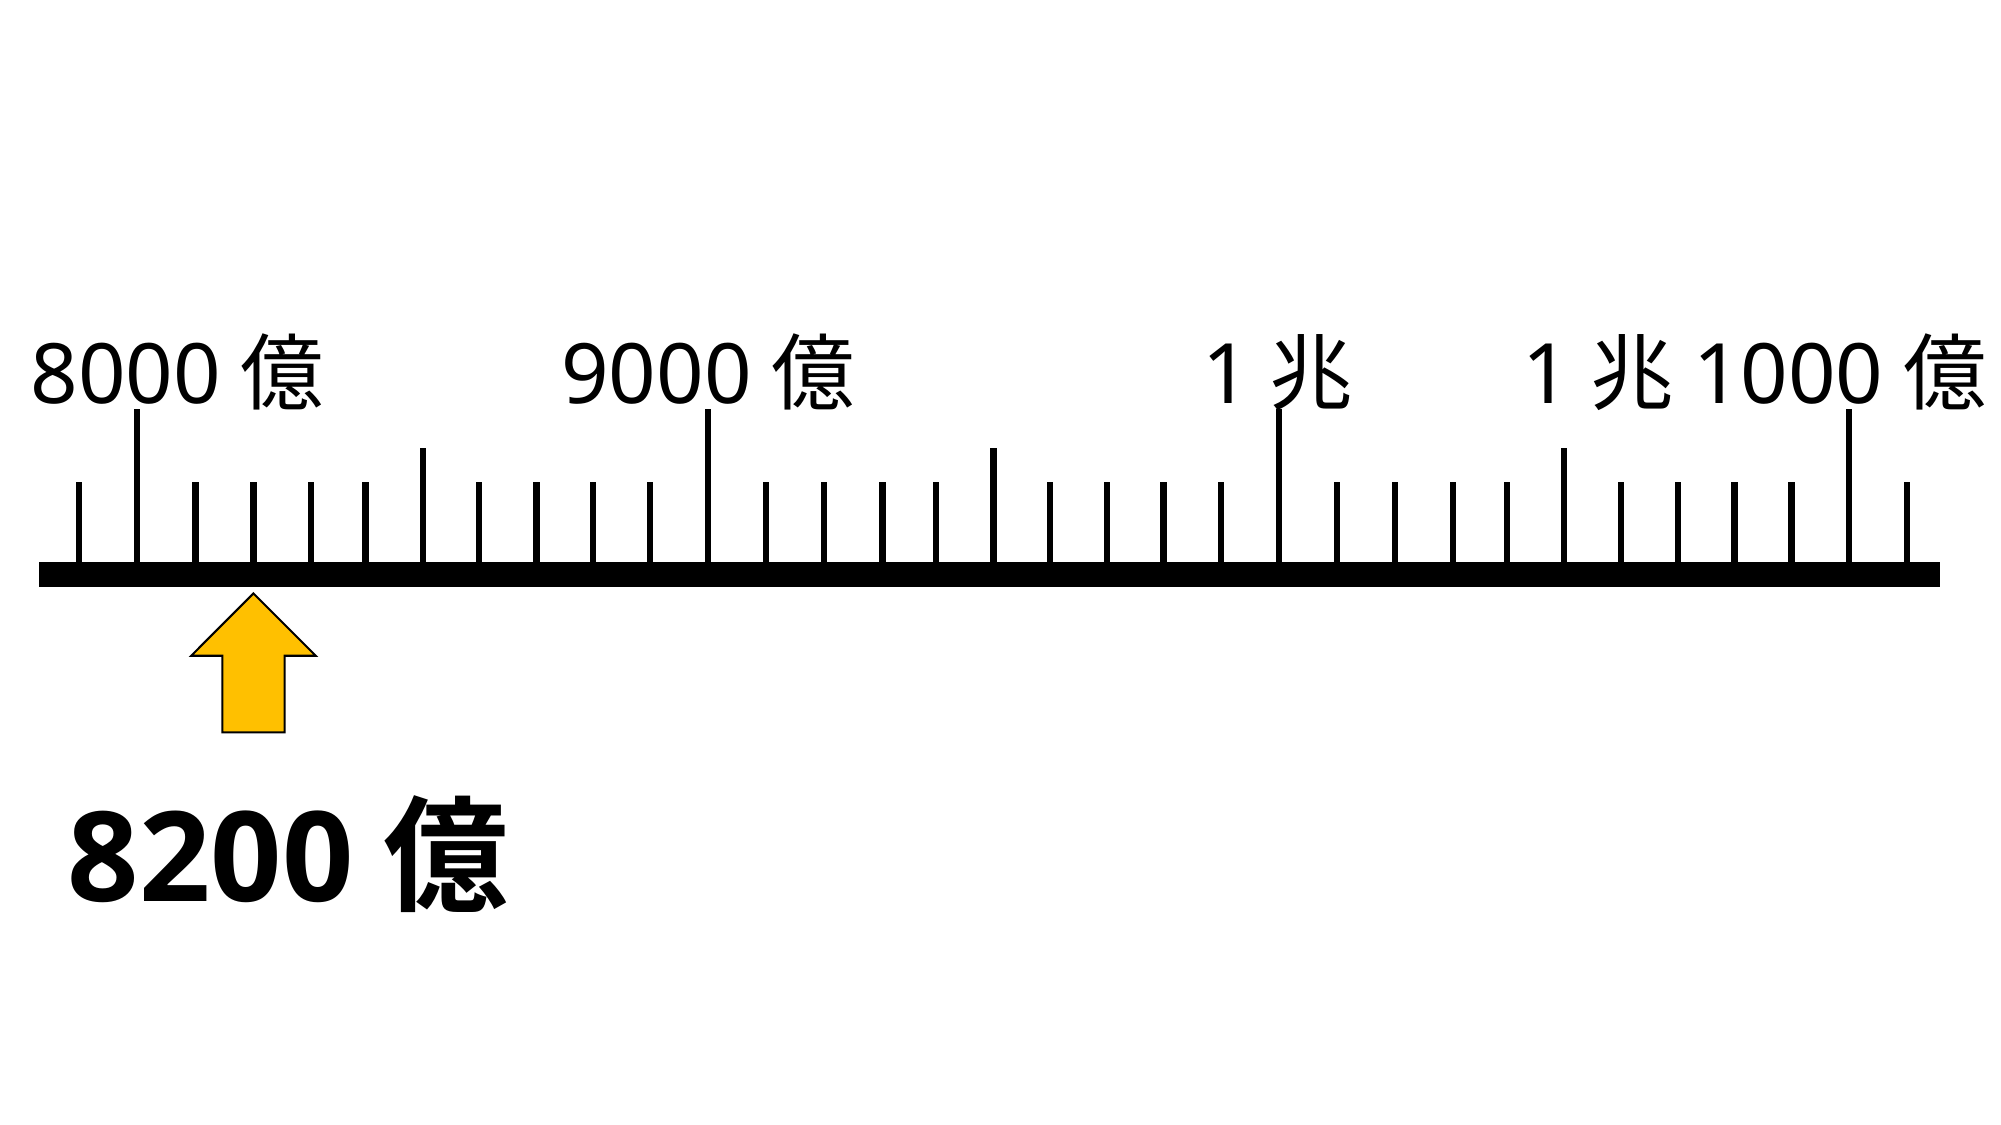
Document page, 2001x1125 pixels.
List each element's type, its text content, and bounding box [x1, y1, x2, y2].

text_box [15, 312, 1985, 577]
text_box 8200億 [52, 769, 524, 934]
text_box [188, 591, 319, 734]
